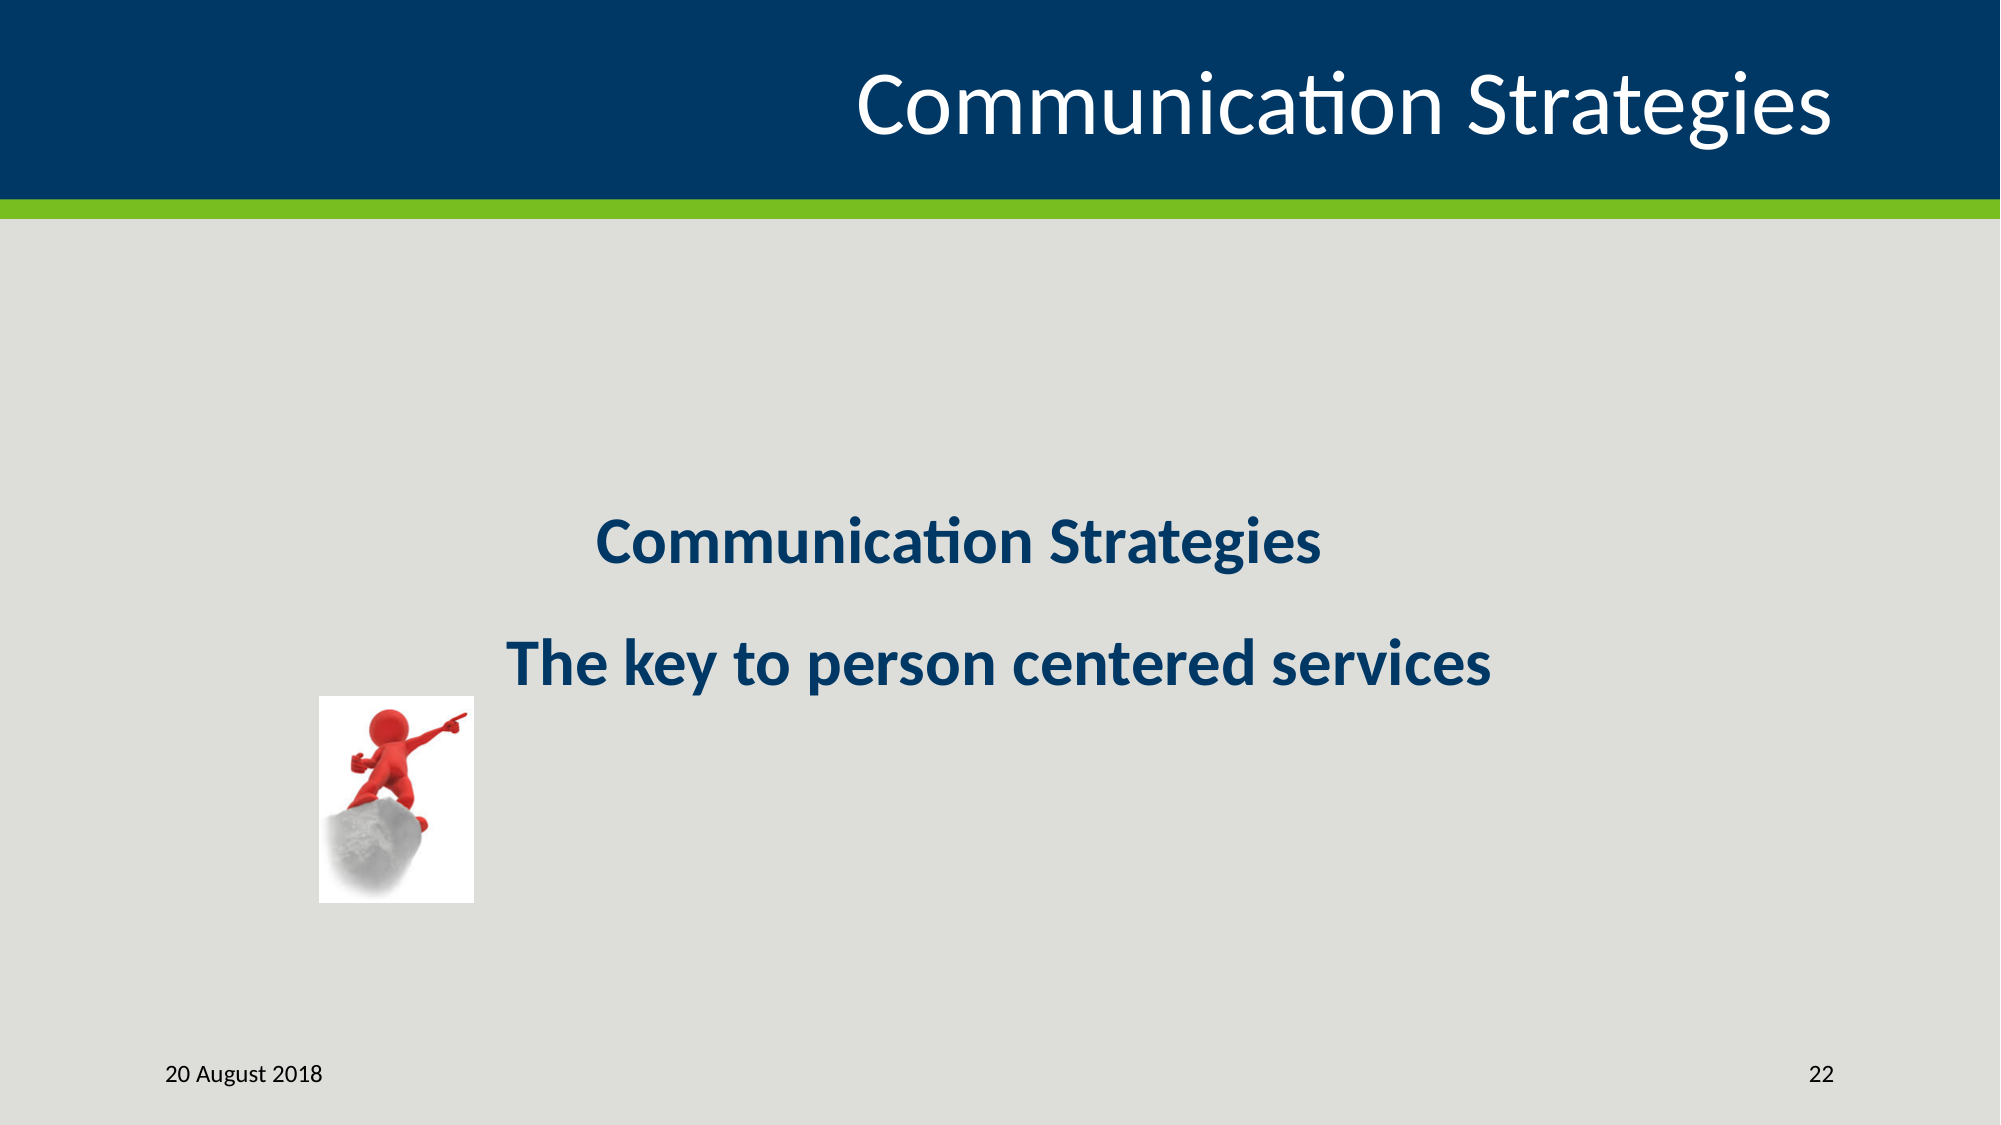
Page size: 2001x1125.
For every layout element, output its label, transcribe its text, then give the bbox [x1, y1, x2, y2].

list Communication Strategies The key to person centered services [150, 254, 1850, 1043]
title Communication Strategies [150, 29, 1850, 180]
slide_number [150, 1043, 375, 1103]
picture [319, 695, 474, 903]
slide_number 22 [1624, 1043, 1850, 1103]
